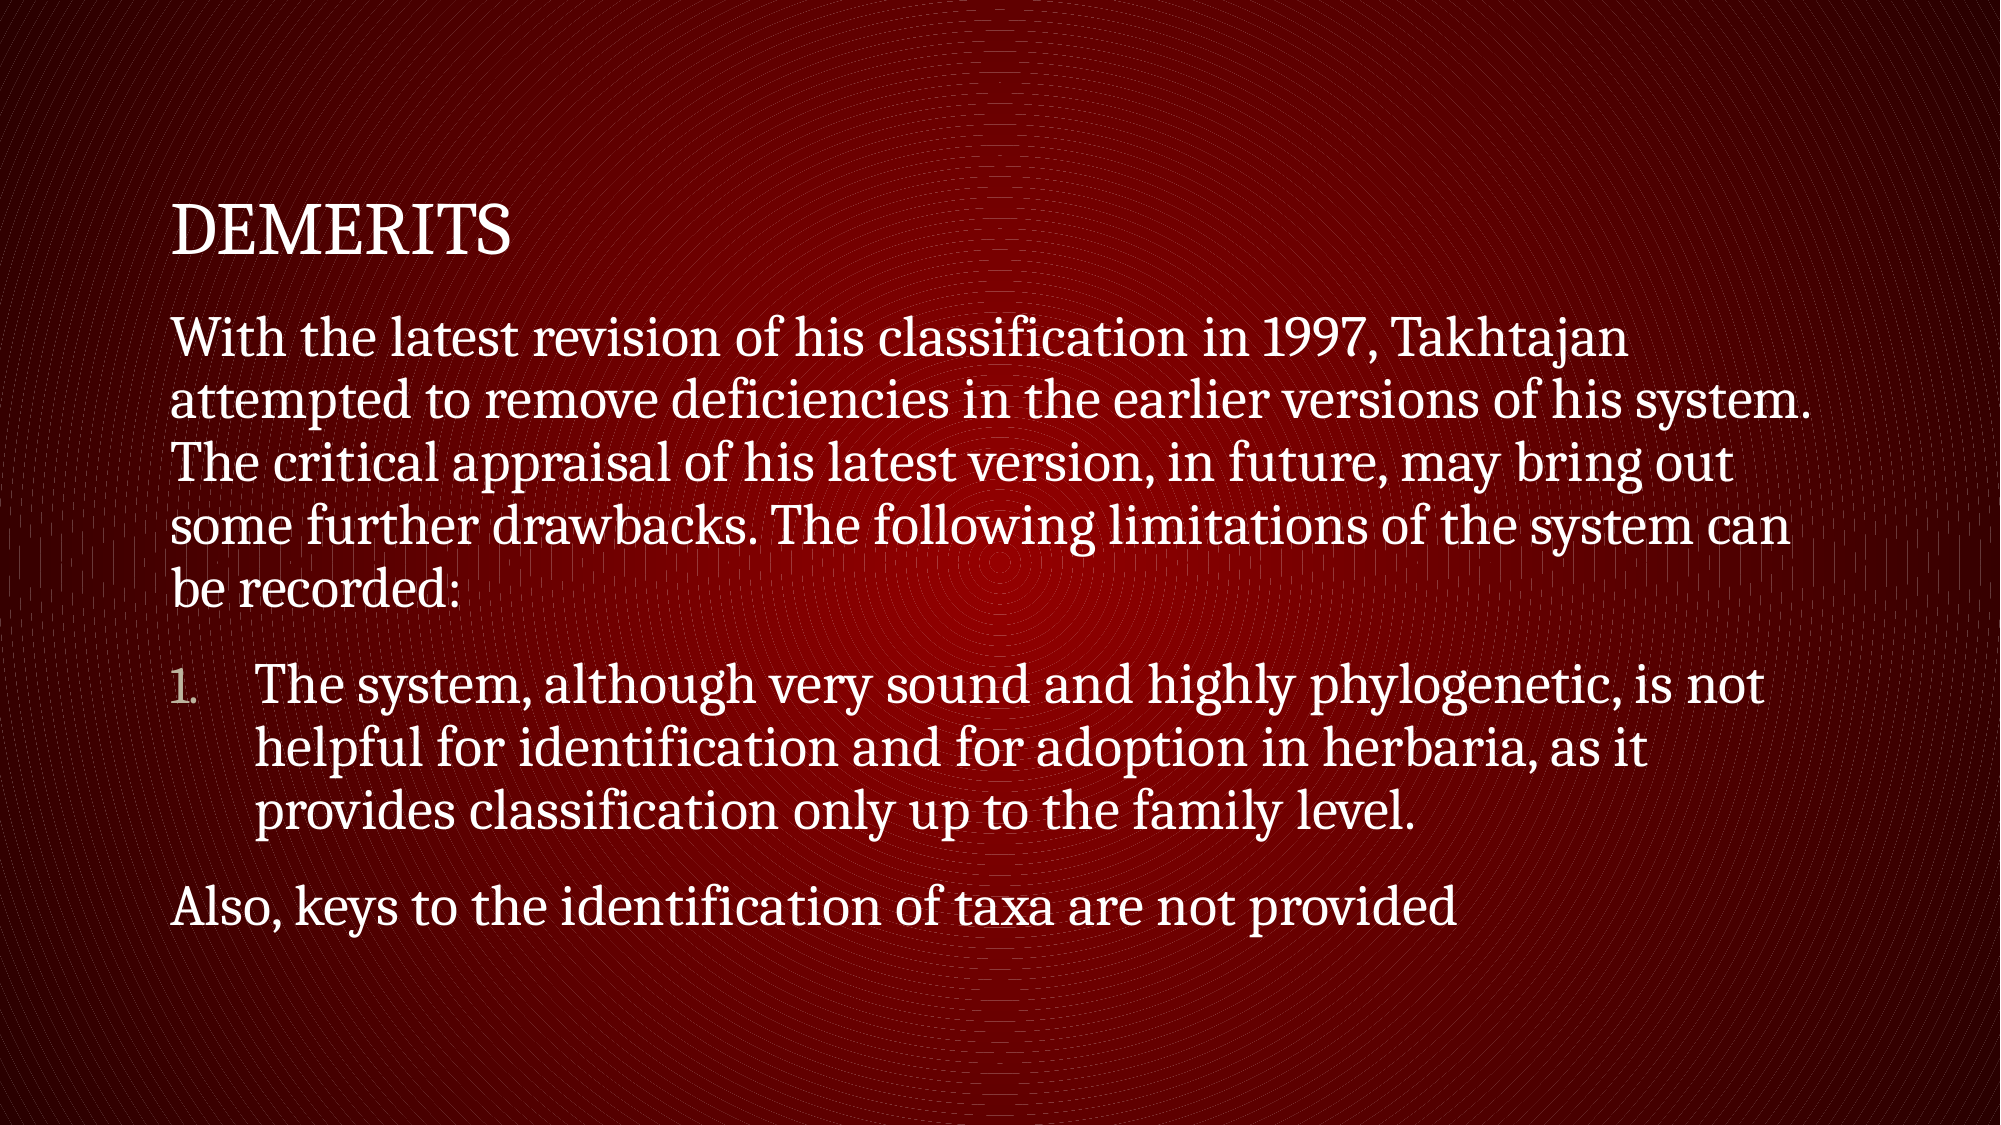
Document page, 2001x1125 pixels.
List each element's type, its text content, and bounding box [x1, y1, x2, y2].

list With the latest revision of his classification in 1997, Takhtajan attempted to remove deficiencies in the earlier versions of his system. The critical appraisal of his latest version, in future, may bring out some further drawbacks. The following limitations of the system can be recorded: The system, although very sound and highly phylogenetic, is not helpful for identification and for adoption in herbaria, as it provides classification only up to the family level. Also, keys to the identification of taxa are not provided [150, 295, 1850, 1030]
title Demerits [150, 79, 1850, 280]
